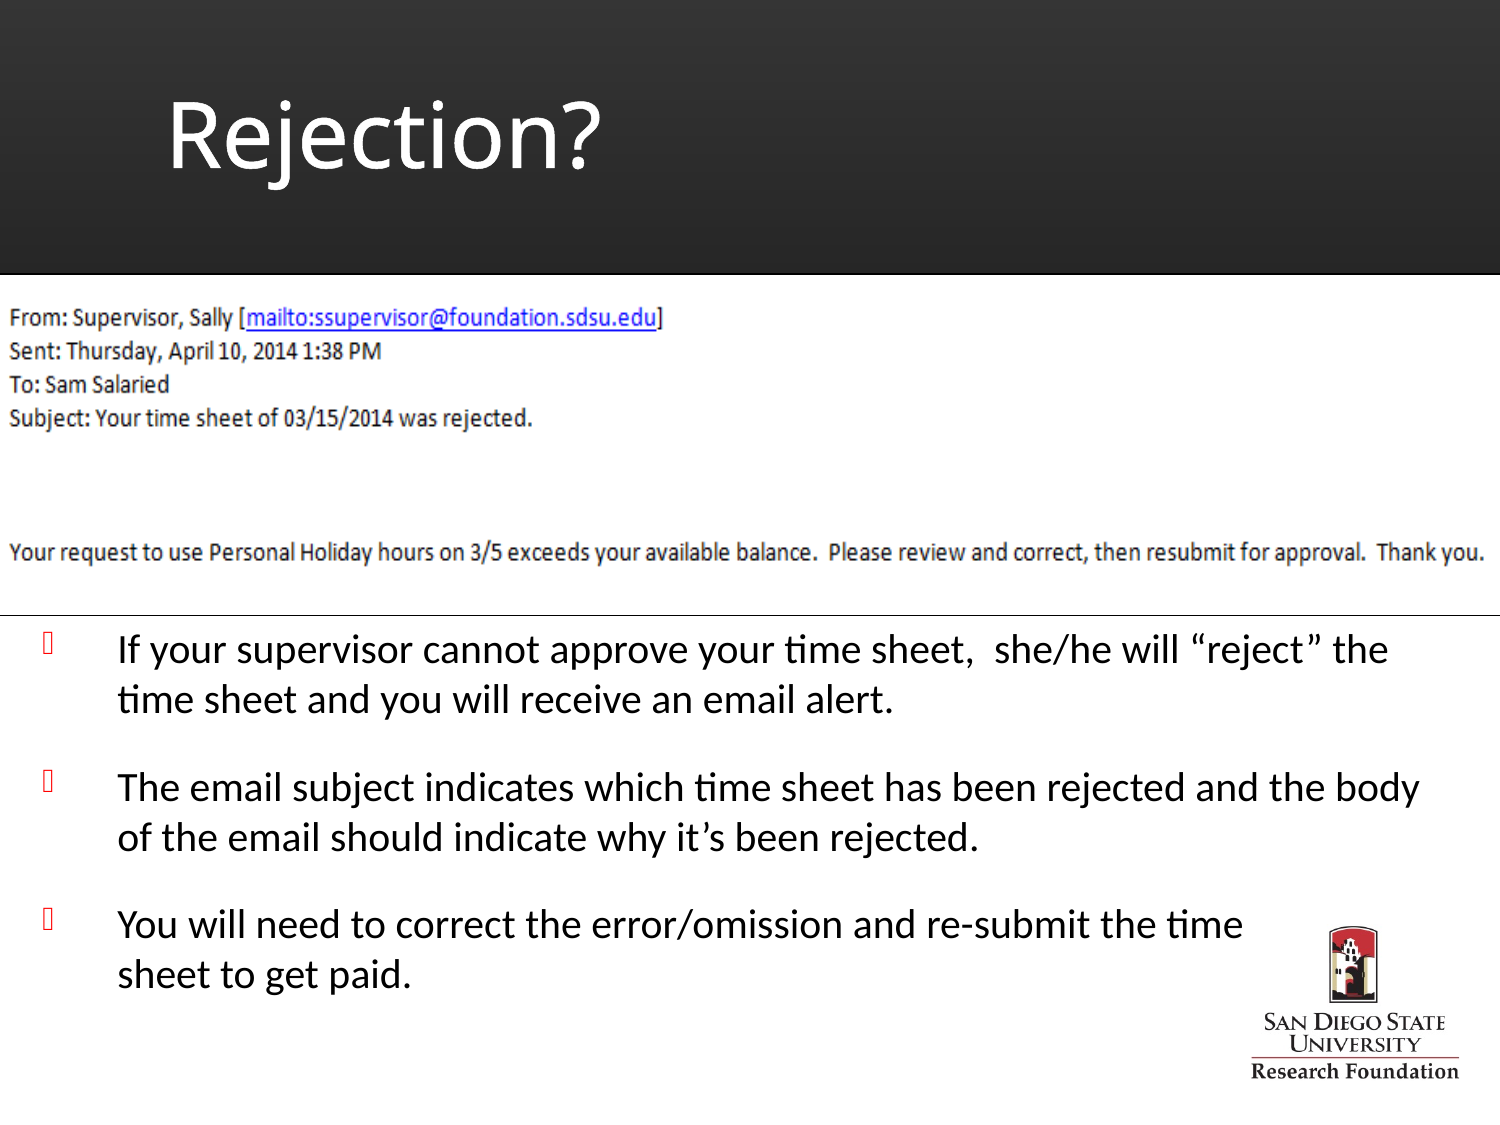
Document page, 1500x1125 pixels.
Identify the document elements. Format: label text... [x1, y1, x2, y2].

picture [0, 274, 1500, 615]
list If your supervisor cannot approve your time sheet, she/he will “reject” the time sheet and you will receive an email alert. The email subject indicates which time sheet has been rejected and the body of the email should indicate why it’s been rejected. You will need to correct the error/omission and re-submit the time sheet to get paid. [27, 631, 1473, 1088]
title Rejection? [150, 37, 1355, 225]
